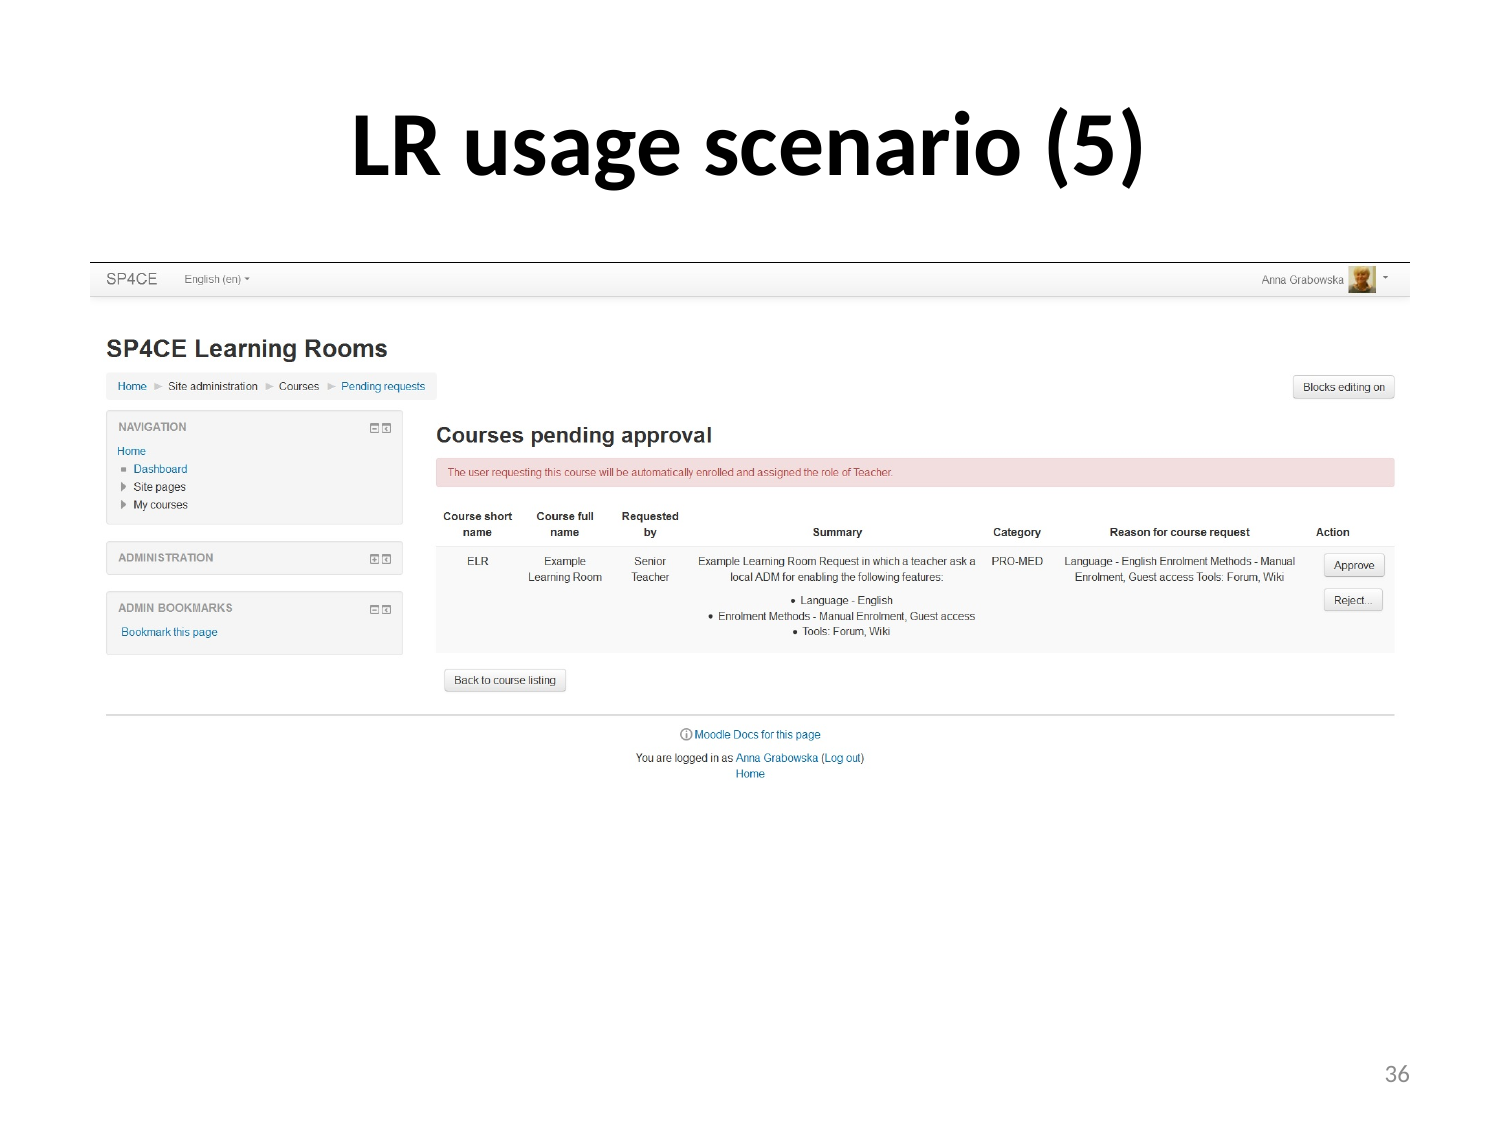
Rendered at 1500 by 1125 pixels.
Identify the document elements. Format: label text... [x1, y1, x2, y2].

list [89, 262, 1411, 1006]
slide_number 36 [1074, 1042, 1425, 1103]
title LR usage scenario (5) [75, 45, 1425, 233]
